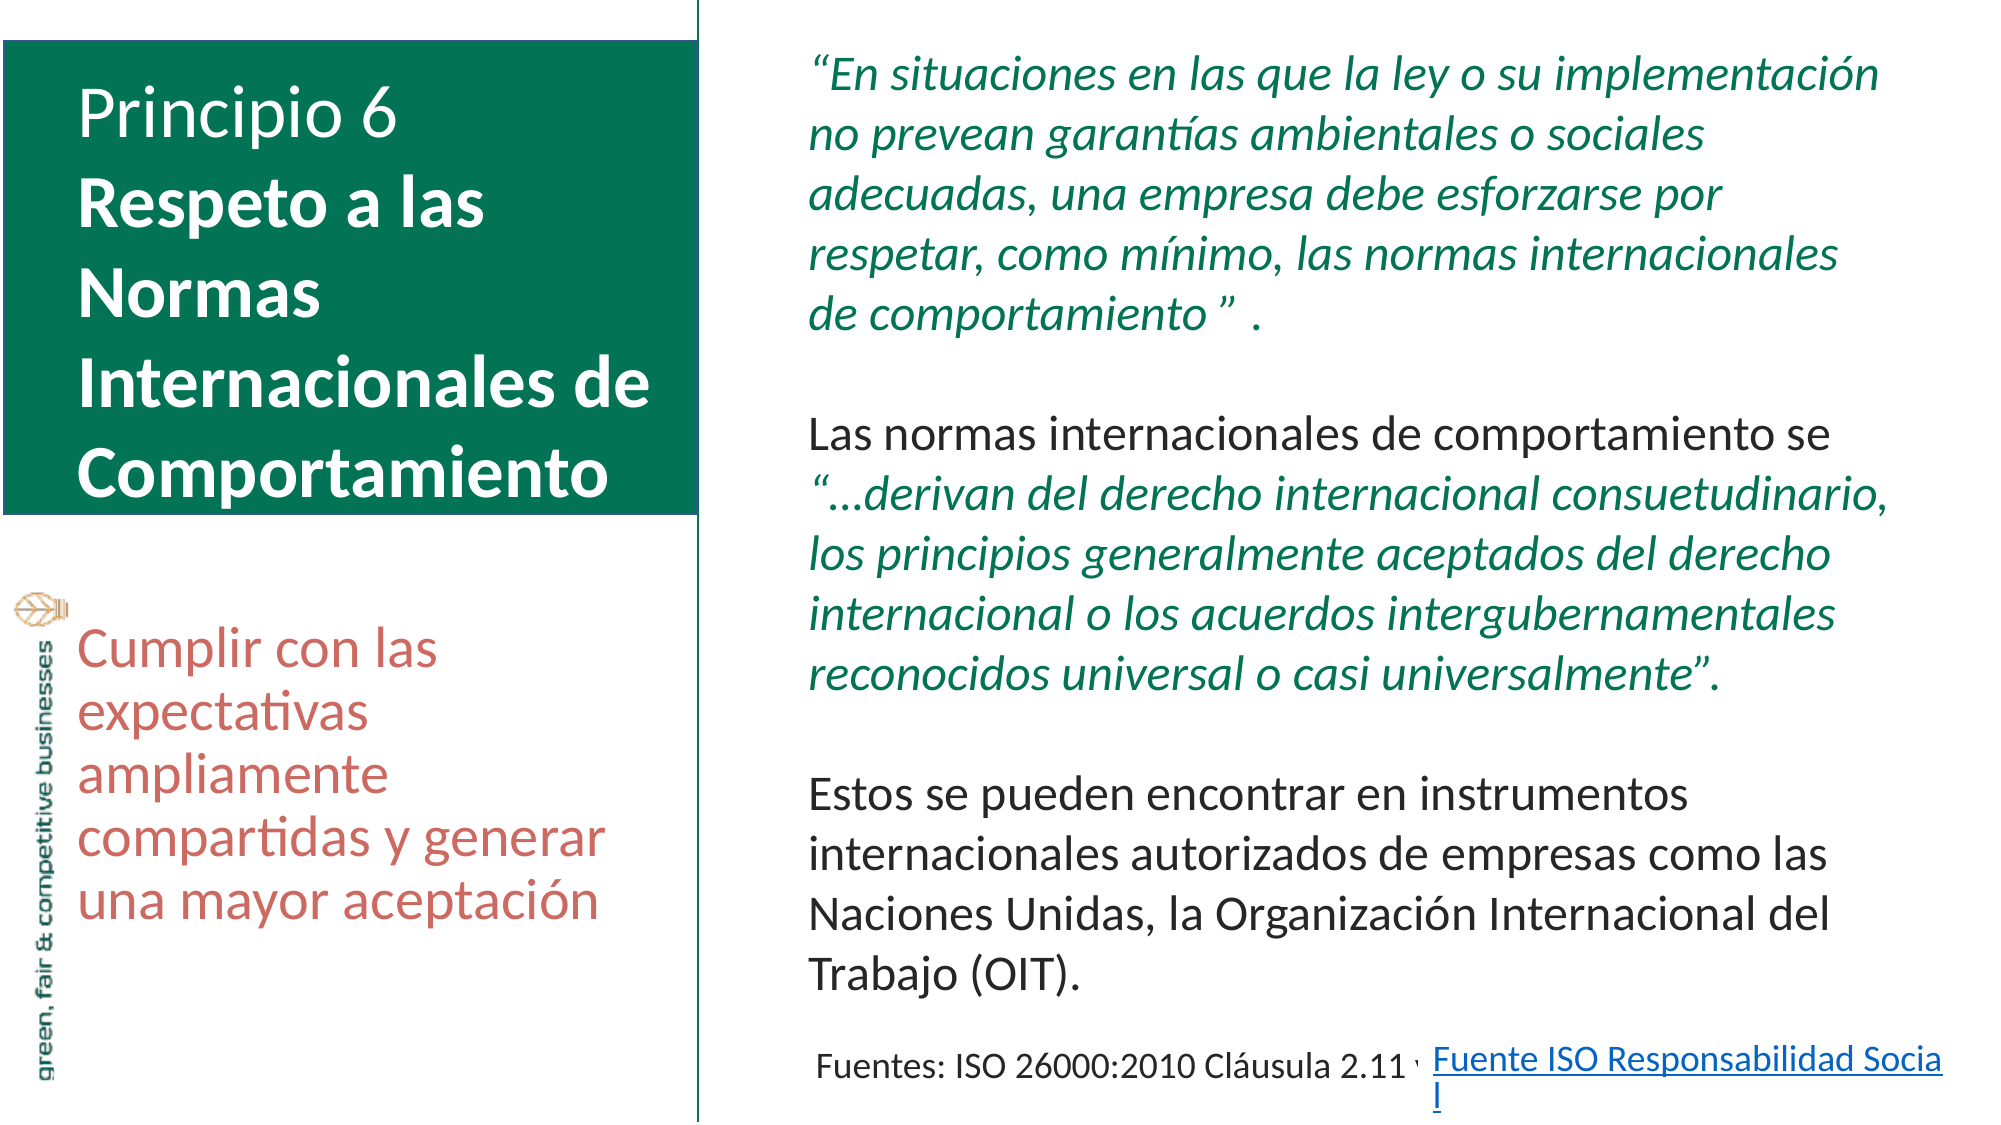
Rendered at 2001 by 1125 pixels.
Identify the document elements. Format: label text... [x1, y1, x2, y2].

list “En situaciones en las que la ley o su implementación no prevean garantías ambientales o sociales adecuadas, una empresa debe esforzarse por respetar, como mínimo, las normas internacionales de comportamiento ” . Las normas internacionales de comportamiento se “…derivan del derecho internacional consuetudinario, los principios generalmente aceptados del derecho internacional o los acuerdos intergubernamentales reconocidos universal o casi universalmente”. Estos se pueden encontrar en instrumentos internacionales autorizados de empresas como las Naciones Unidas, la Organización Internacional del Trabajo (OIT). Fuentes: ISO 26000:2010 Cláusula 2.11 y 4.7 [793, 33, 1907, 721]
text_box [3, 40, 697, 515]
picture [1, 583, 62, 1121]
list Principio 6 Respeto a las Normas Internacionales de Comportamiento Cumplir con las expectativas ampliamente compartidas y generar una mayor aceptación [62, 55, 669, 977]
text_box Fuente ISO Responsabilidad Social [1418, 1026, 1962, 1086]
